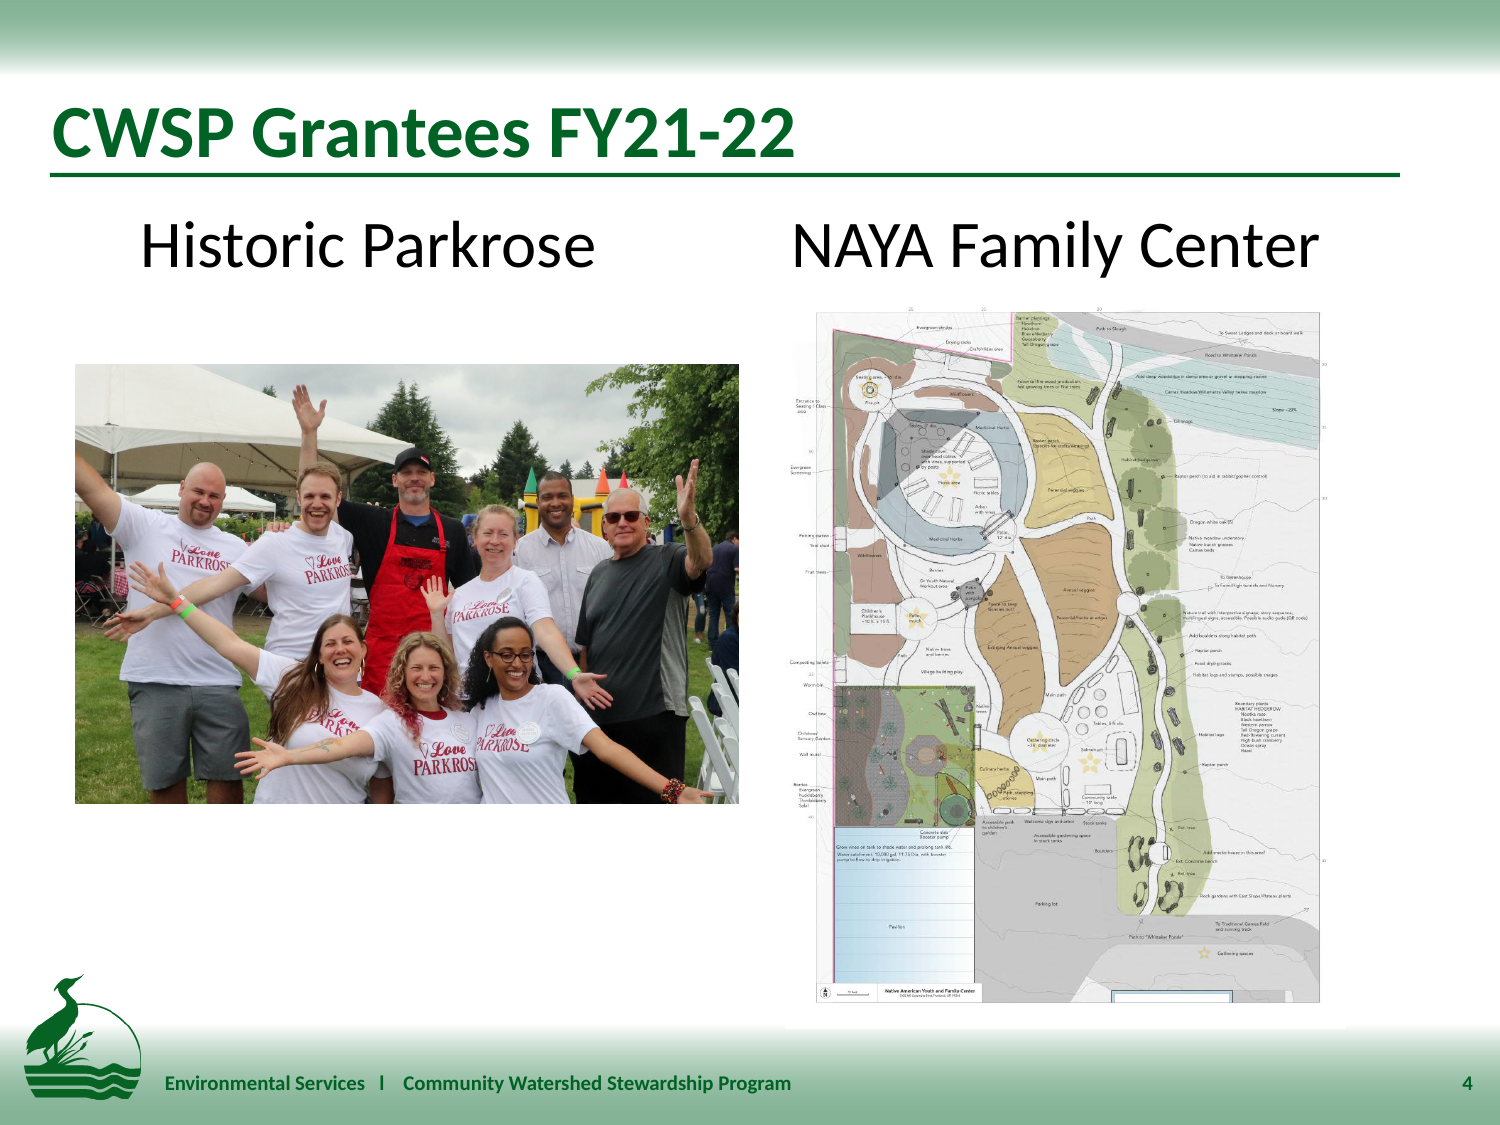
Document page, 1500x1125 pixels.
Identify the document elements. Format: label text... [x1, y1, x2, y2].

picture [785, 281, 1346, 1029]
list NAYA Family Center [725, 193, 1388, 350]
picture [24, 974, 141, 1100]
list Historic Parkrose [37, 193, 700, 537]
picture [75, 364, 739, 804]
title CWSP Grantees FY21-22 [37, 75, 1388, 263]
